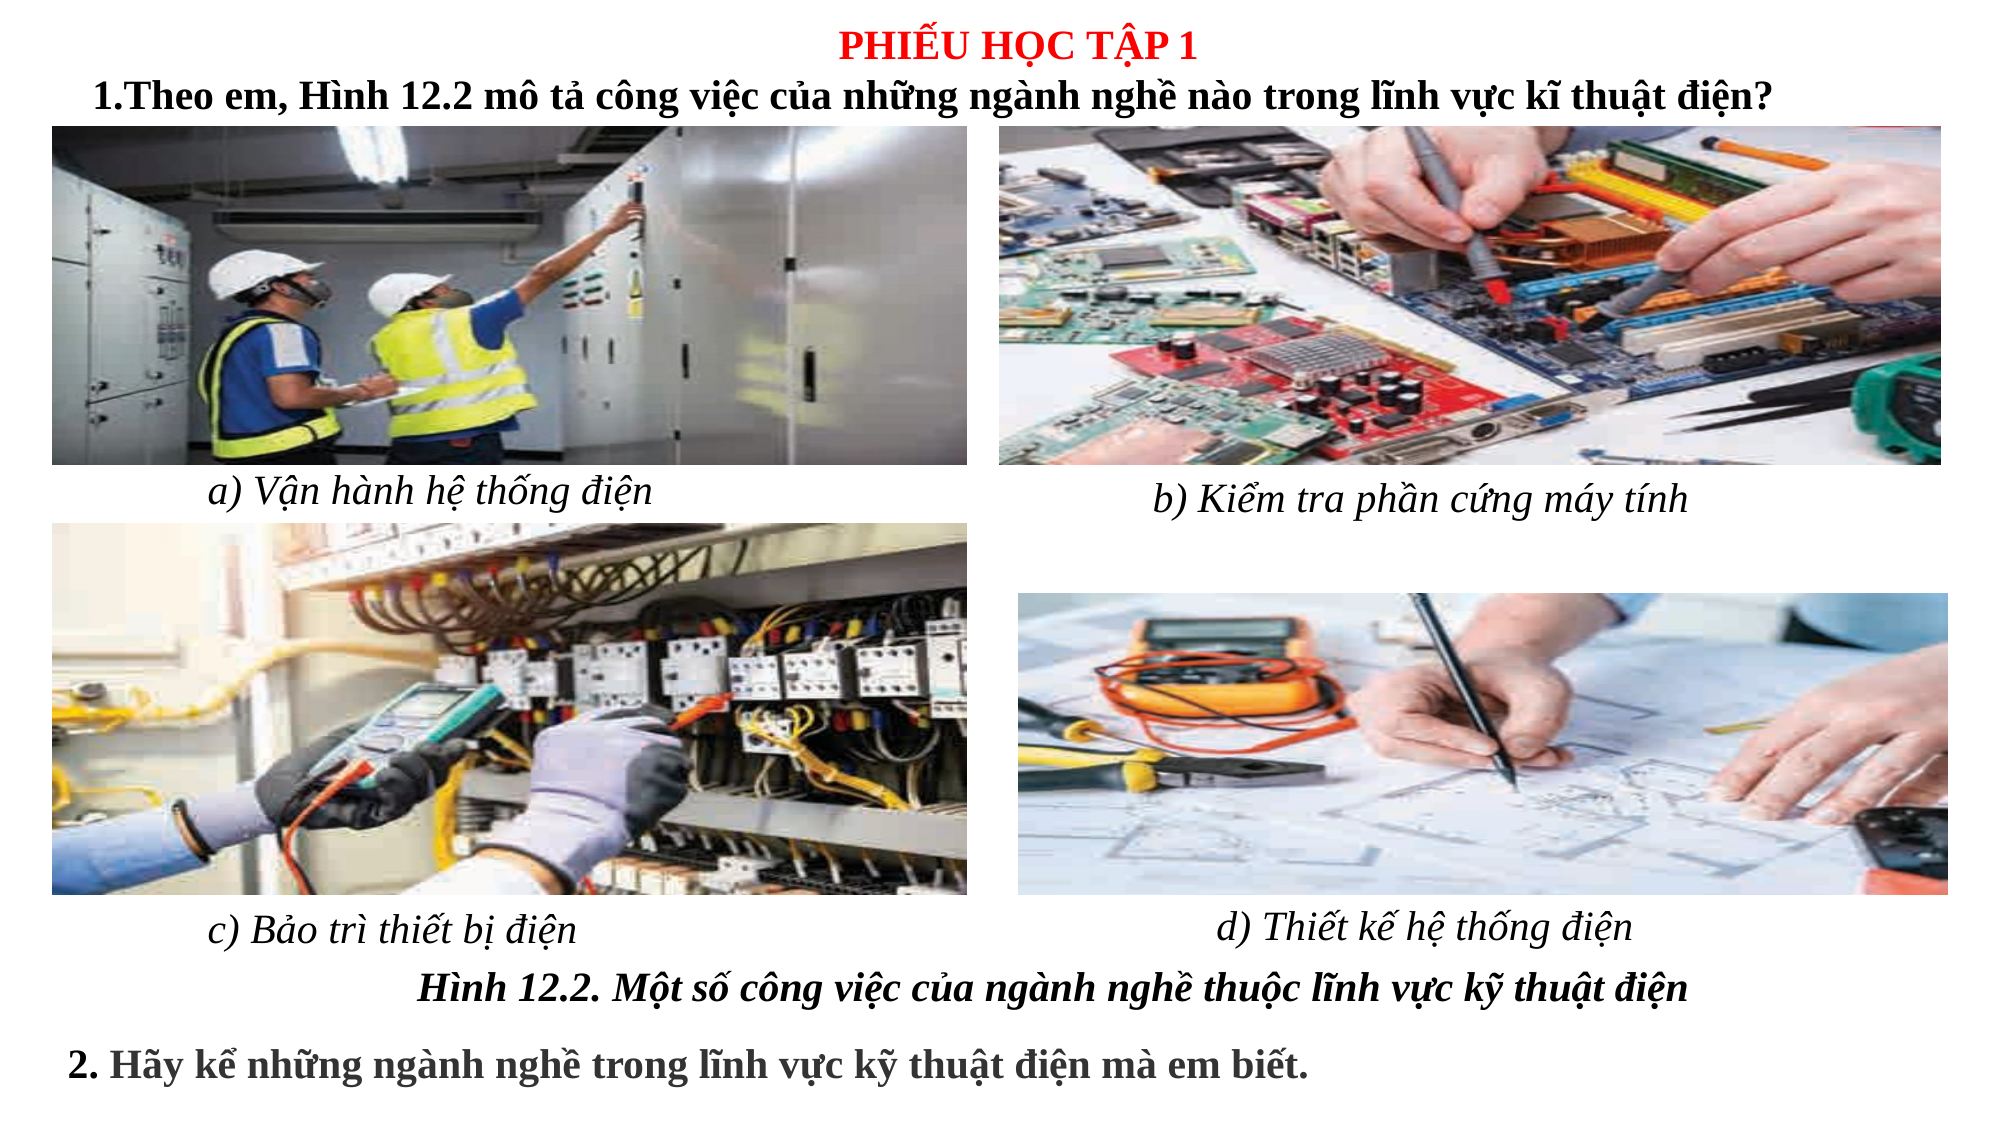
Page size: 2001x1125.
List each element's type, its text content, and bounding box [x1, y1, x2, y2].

text_box c) Bảo trì thiết bị điện [192, 895, 932, 959]
text_box PHIẾU HỌC TẬP 1 1.Theo em, Hình 12.2 mô tả công việc của những ngành nghề nào trong lĩnh vực kĩ thuật điện? [77, 10, 1961, 126]
picture [52, 125, 967, 466]
picture [52, 522, 967, 895]
picture [1018, 592, 1949, 895]
text_box 2. Hãy kể những ngành nghề trong lĩnh vực kỹ thuật điện mà em biết. [52, 1029, 2000, 1125]
text_box Hình 12.2. Một số công việc của ngành nghề thuộc lĩnh vực kỹ thuật điện [264, 952, 1843, 1018]
text_box d) Thiết kế hệ thống điện [1201, 895, 1941, 957]
text_box a) Vận hành hệ thống điện [192, 466, 932, 520]
picture [999, 125, 1941, 466]
text_box b) Kiểm tra phần cứng máy tính [1137, 466, 1877, 529]
